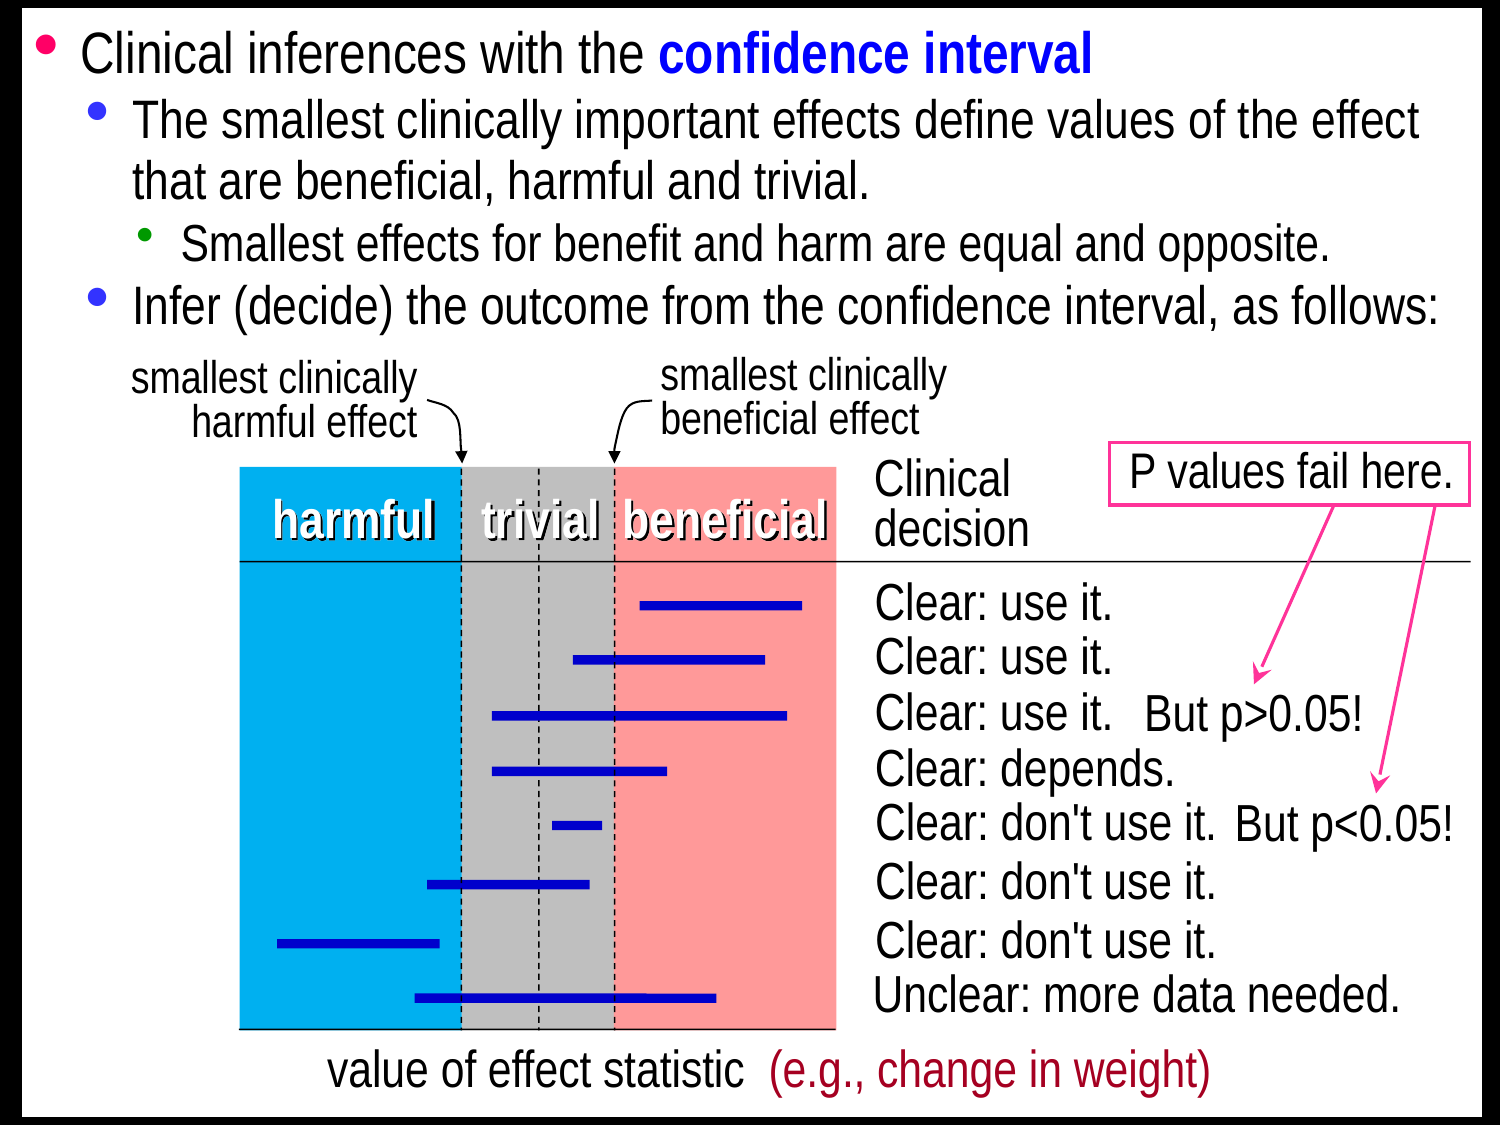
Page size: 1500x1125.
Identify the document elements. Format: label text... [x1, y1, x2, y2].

text_box Clear: use it. [968, 683, 1104, 749]
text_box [468, 851, 609, 909]
text_box Unclear: more data needed. [968, 965, 1436, 1030]
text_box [469, 985, 607, 1027]
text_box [1109, 441, 1470, 794]
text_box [968, 447, 1104, 564]
text_box Clear: use it. [968, 627, 1104, 683]
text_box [468, 447, 609, 564]
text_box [113, 349, 463, 1031]
text_box Clear: depends. [968, 749, 1104, 793]
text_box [968, 851, 1235, 910]
text_box Clear: don't use it. [968, 793, 1219, 850]
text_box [614, 347, 965, 1031]
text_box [468, 910, 609, 977]
list Clinical inferences with the confidence interval The smallest clinically important effects define values of the effect that are beneficial, harmful and trivial. Smallest effects for benefit and harm are equal and opposite. Infer (decide) the outcome from the confidence interval, as follows: [20, 6, 1484, 1118]
text_box But p<0.05! [1219, 801, 1469, 859]
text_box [968, 910, 1235, 977]
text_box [238, 1029, 1233, 1107]
text_box Clear: use it. [968, 573, 1104, 627]
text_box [469, 572, 607, 850]
